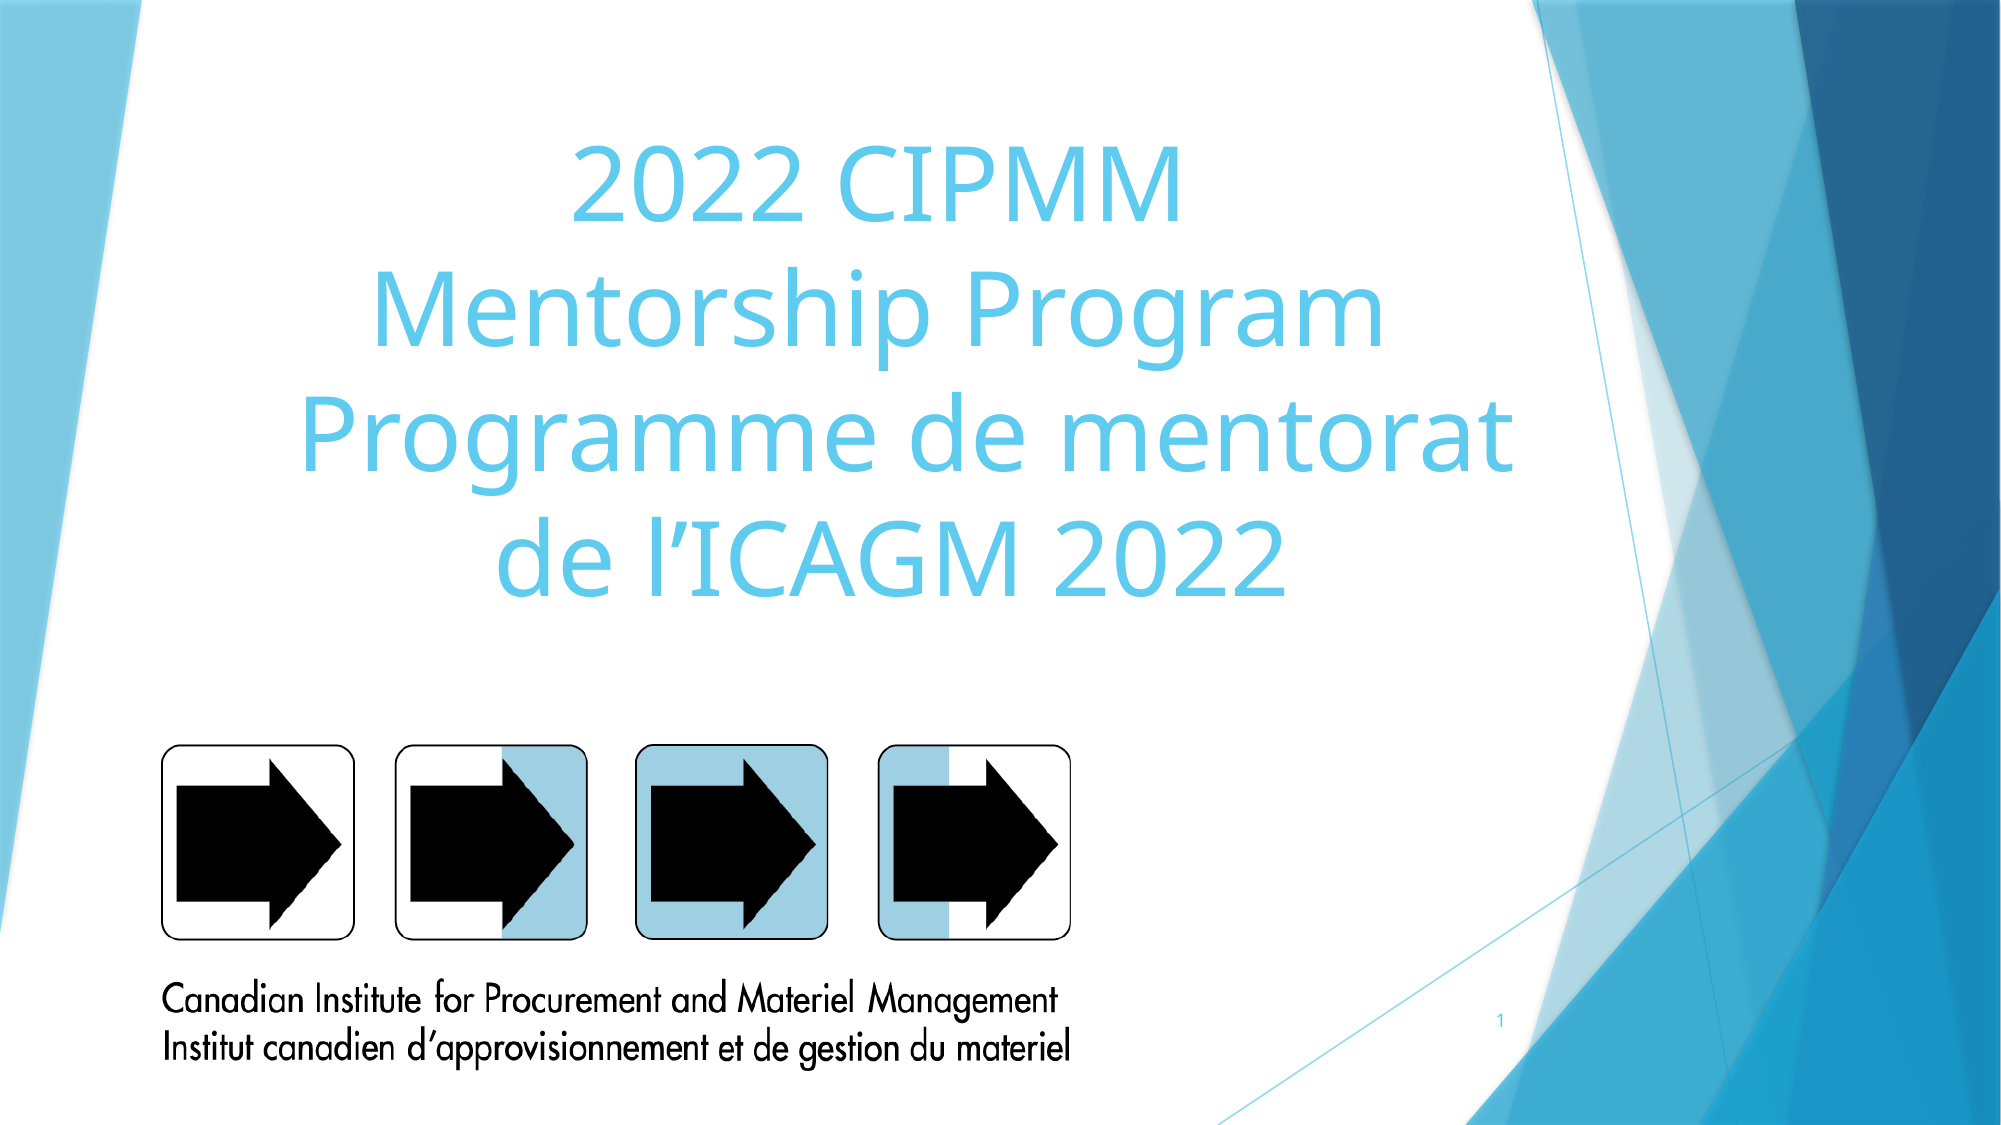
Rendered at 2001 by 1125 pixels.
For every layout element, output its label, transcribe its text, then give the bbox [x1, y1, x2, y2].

slide_number 1 [1409, 991, 1522, 1051]
picture [161, 744, 1071, 1072]
title 2022 CIPMM Mentorship Program Programme de mentorat de l’ICAGM 2022 [220, 26, 1566, 625]
